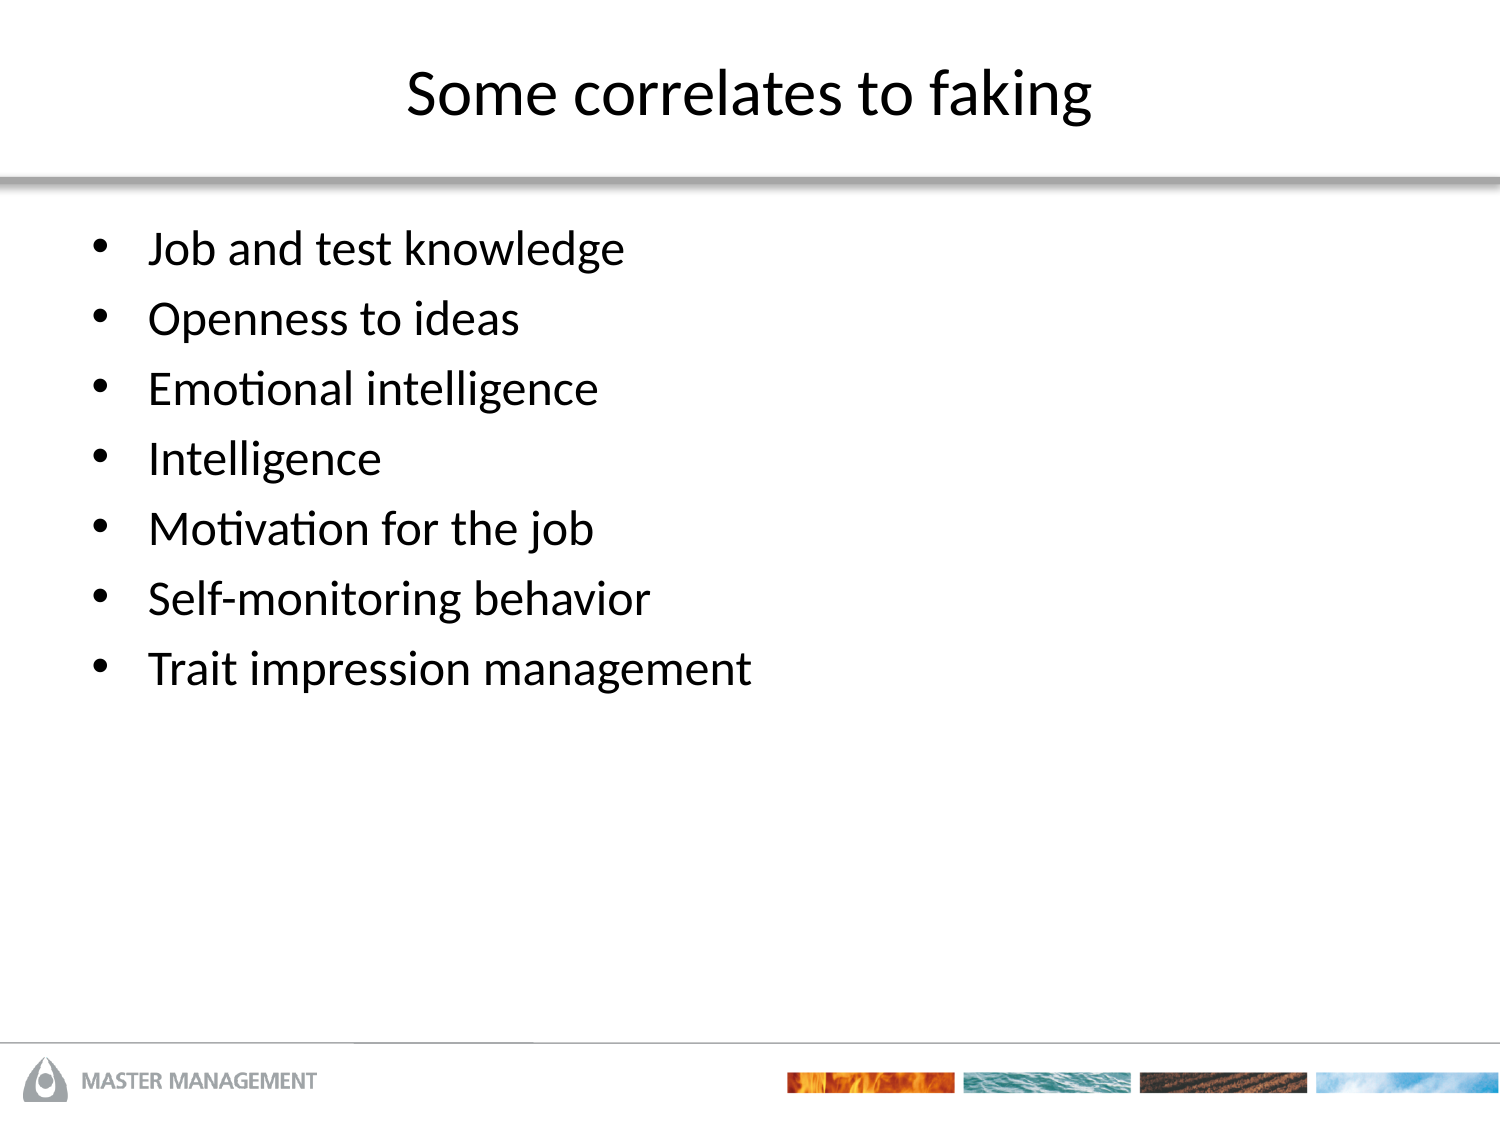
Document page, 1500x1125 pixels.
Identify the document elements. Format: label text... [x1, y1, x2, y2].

picture [785, 1070, 1500, 1095]
list Job and test knowledge Openness to ideas Emotional intelligence Intelligence Motivation for the job Self-monitoring behavior Trait impression management [76, 207, 1427, 951]
title Some correlates to faking [74, 23, 1426, 155]
picture [23, 1057, 317, 1102]
